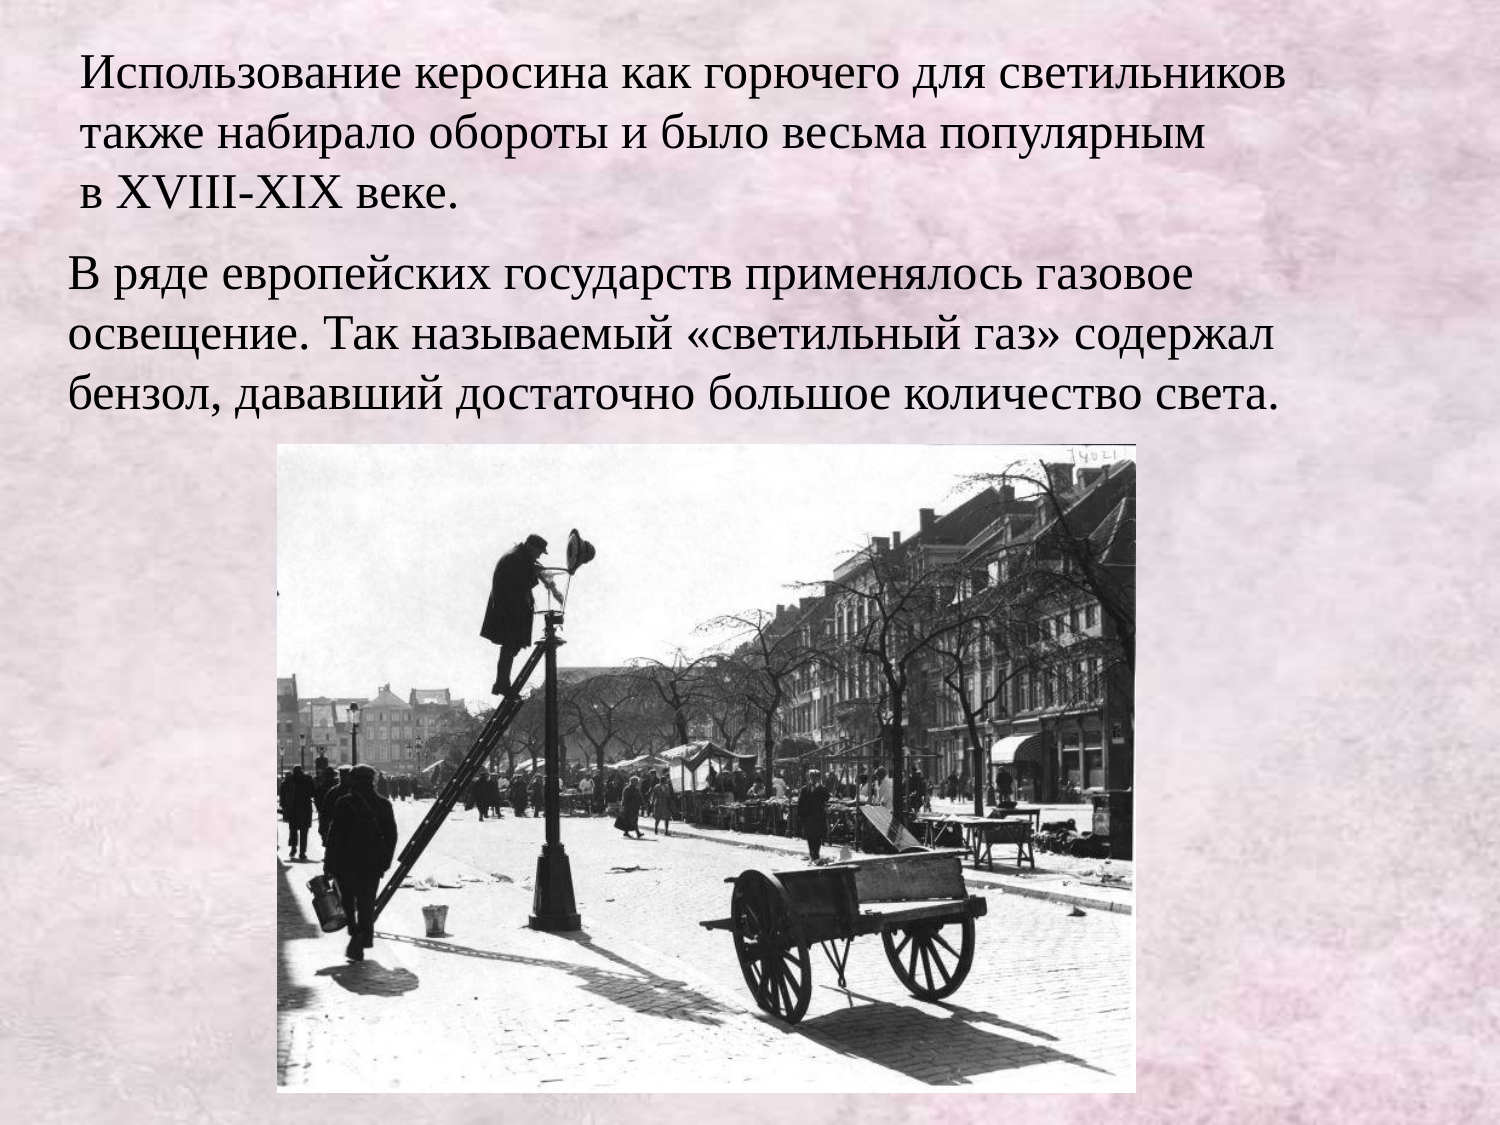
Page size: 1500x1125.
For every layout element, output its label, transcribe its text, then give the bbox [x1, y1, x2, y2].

text_box В ряде европейских государств применялось газовое освещение. Так называемый «светильный газ» содержал бензол, дававший достаточно большое количество света. [53, 231, 1376, 427]
text_box Использование керосина как горючего для светильников также набирало обороты и было весьма популярным в XVIII-XIX веке. [64, 30, 1376, 226]
picture [0, 0, 1500, 1125]
